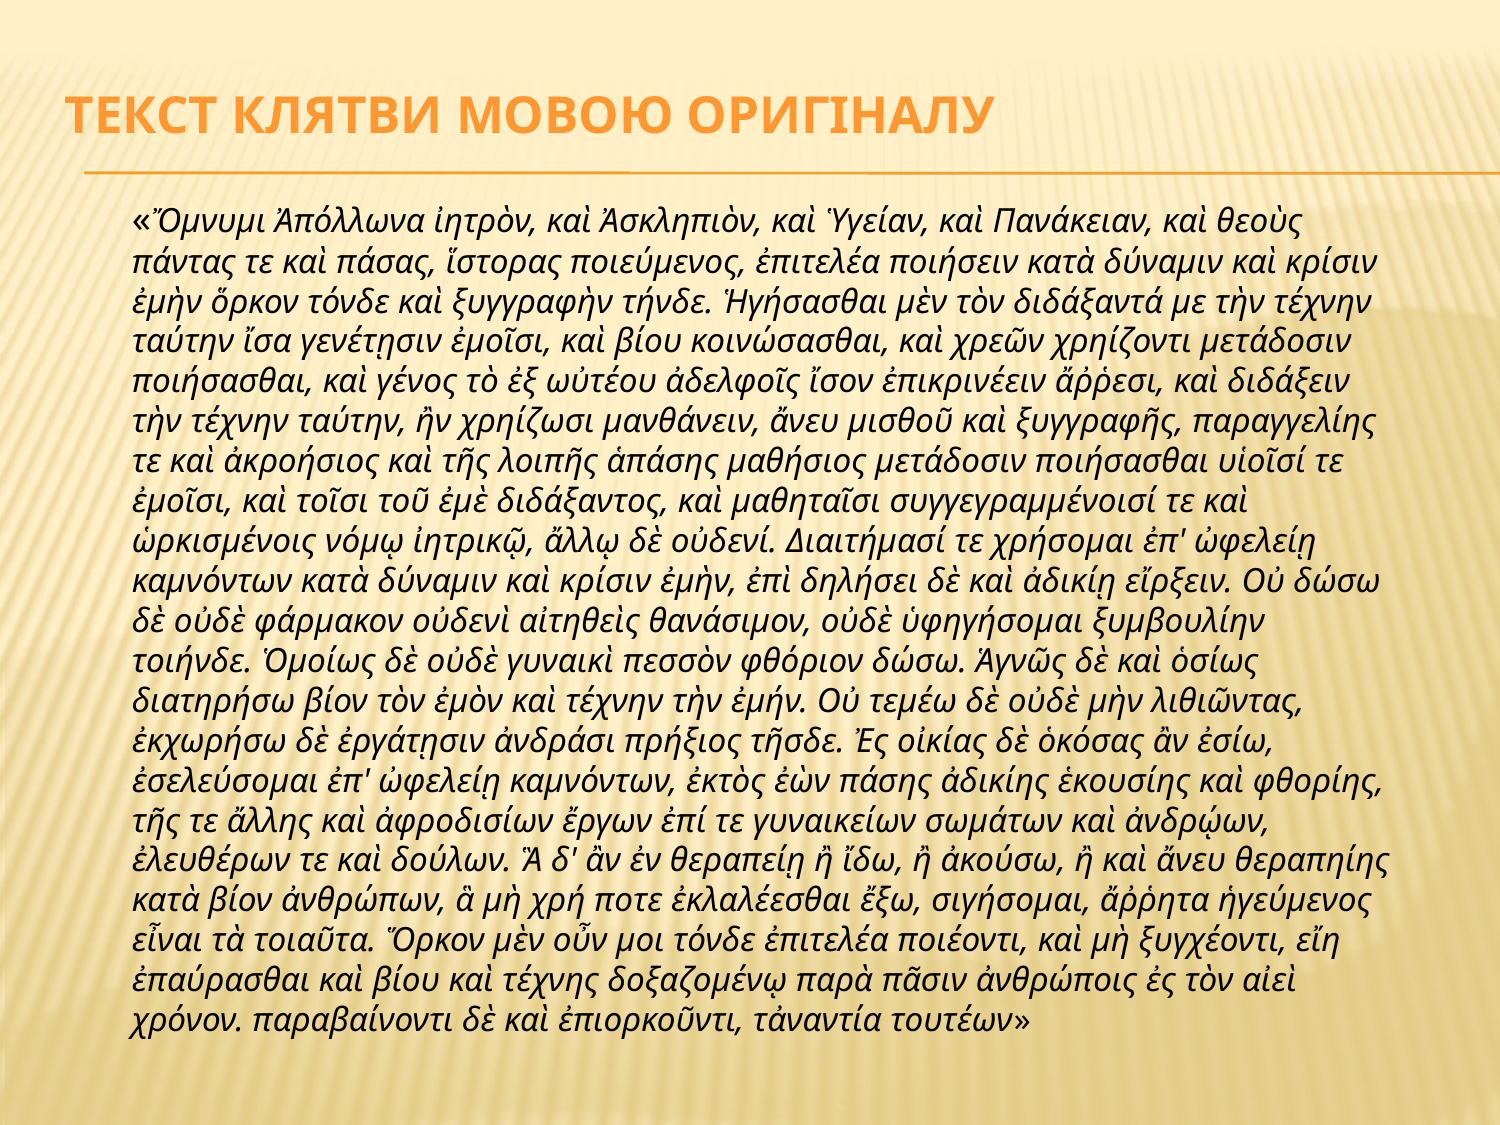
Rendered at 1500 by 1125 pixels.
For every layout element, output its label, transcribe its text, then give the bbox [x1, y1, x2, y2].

title Текст клятви мовою оригіналу [50, 75, 1475, 213]
text_box «Ὄμνυμι Ἀπόλλωνα ἰητρὸν, καὶ Ἀσκληπιὸν, καὶ Ὑγείαν, καὶ Πανάκειαν, καὶ θεοὺς πάντας τε καὶ πάσας, ἵστορας ποιεύμενος, ἐπιτελέα ποιήσειν κατὰ δύναμιν καὶ κρίσιν ἐμὴν ὅρκον τόνδε καὶ ξυγγραφὴν τήνδε. Ἡγήσασθαι μὲν τὸν διδάξαντά με τὴν τέχνην ταύτην ἴσα γενέτῃσιν ἐμοῖσι, καὶ βίου κοινώσασθαι, καὶ χρεῶν χρηίζοντι μετάδοσιν ποιήσασθαι, καὶ γένος τὸ ἐξ ωὐτέου ἀδελφοῖς ἴσον ἐπικρινέειν ἄῤῥεσι, καὶ διδάξειν τὴν τέχνην ταύτην, ἢν χρηίζωσι μανθάνειν, ἄνευ μισθοῦ καὶ ξυγγραφῆς, παραγγελίης τε καὶ ἀκροήσιος καὶ τῆς λοιπῆς ἁπάσης μαθήσιος μετάδοσιν ποιήσασθαι υἱοῖσί τε ἐμοῖσι, καὶ τοῖσι τοῦ ἐμὲ διδάξαντος, καὶ μαθηταῖσι συγγεγραμμένοισί τε καὶ ὡρκισμένοις νόμῳ ἰητρικῷ, ἄλλῳ δὲ οὐδενί. Διαιτήμασί τε χρήσομαι ἐπ' ὠφελείῃ καμνόντων κατὰ δύναμιν καὶ κρίσιν ἐμὴν, ἐπὶ δηλήσει δὲ καὶ ἀδικίῃ εἴρξειν. Οὐ δώσω δὲ οὐδὲ φάρμακον οὐδενὶ αἰτηθεὶς θανάσιμον, οὐδὲ ὑφηγήσομαι ξυμβουλίην τοιήνδε. Ὁμοίως δὲ οὐδὲ γυναικὶ πεσσὸν φθόριον δώσω. Ἁγνῶς δὲ καὶ ὁσίως διατηρήσω βίον τὸν ἐμὸν καὶ τέχνην τὴν ἐμήν. Οὐ τεμέω δὲ οὐδὲ μὴν λιθιῶντας, ἐκχωρήσω δὲ ἐργάτῃσιν ἀνδράσι πρήξιος τῆσδε. Ἐς οἰκίας δὲ ὁκόσας ἂν ἐσίω, ἐσελεύσομαι ἐπ' ὠφελείῃ καμνόντων, ἐκτὸς ἐὼν πάσης ἀδικίης ἑκουσίης καὶ φθορίης, τῆς τε ἄλλης καὶ ἀφροδισίων ἔργων ἐπί τε γυναικείων σωμάτων καὶ ἀνδρῴων, ἐλευθέρων τε καὶ δούλων. Ἃ δ' ἂν ἐν θεραπείῃ ἢ ἴδω, ἢ ἀκούσω, ἢ καὶ ἄνευ θεραπηίης κατὰ βίον ἀνθρώπων, ἃ μὴ χρή ποτε ἐκλαλέεσθαι ἔξω, σιγήσομαι, ἄῤῥητα ἡγεύμενος εἶναι τὰ τοιαῦτα. Ὅρκον μὲν οὖν μοι τόνδε ἐπιτελέα ποιέοντι, καὶ μὴ ξυγχέοντι, εἴη ἐπαύρασθαι καὶ βίου καὶ τέχνης δοξαζομένῳ παρὰ πᾶσιν ἀνθρώποις ἐς τὸν αἰεὶ χρόνον. παραβαίνοντι δὲ καὶ ἐπιορκοῦντι, τἀναντία τουτέων» [117, 187, 1407, 1046]
